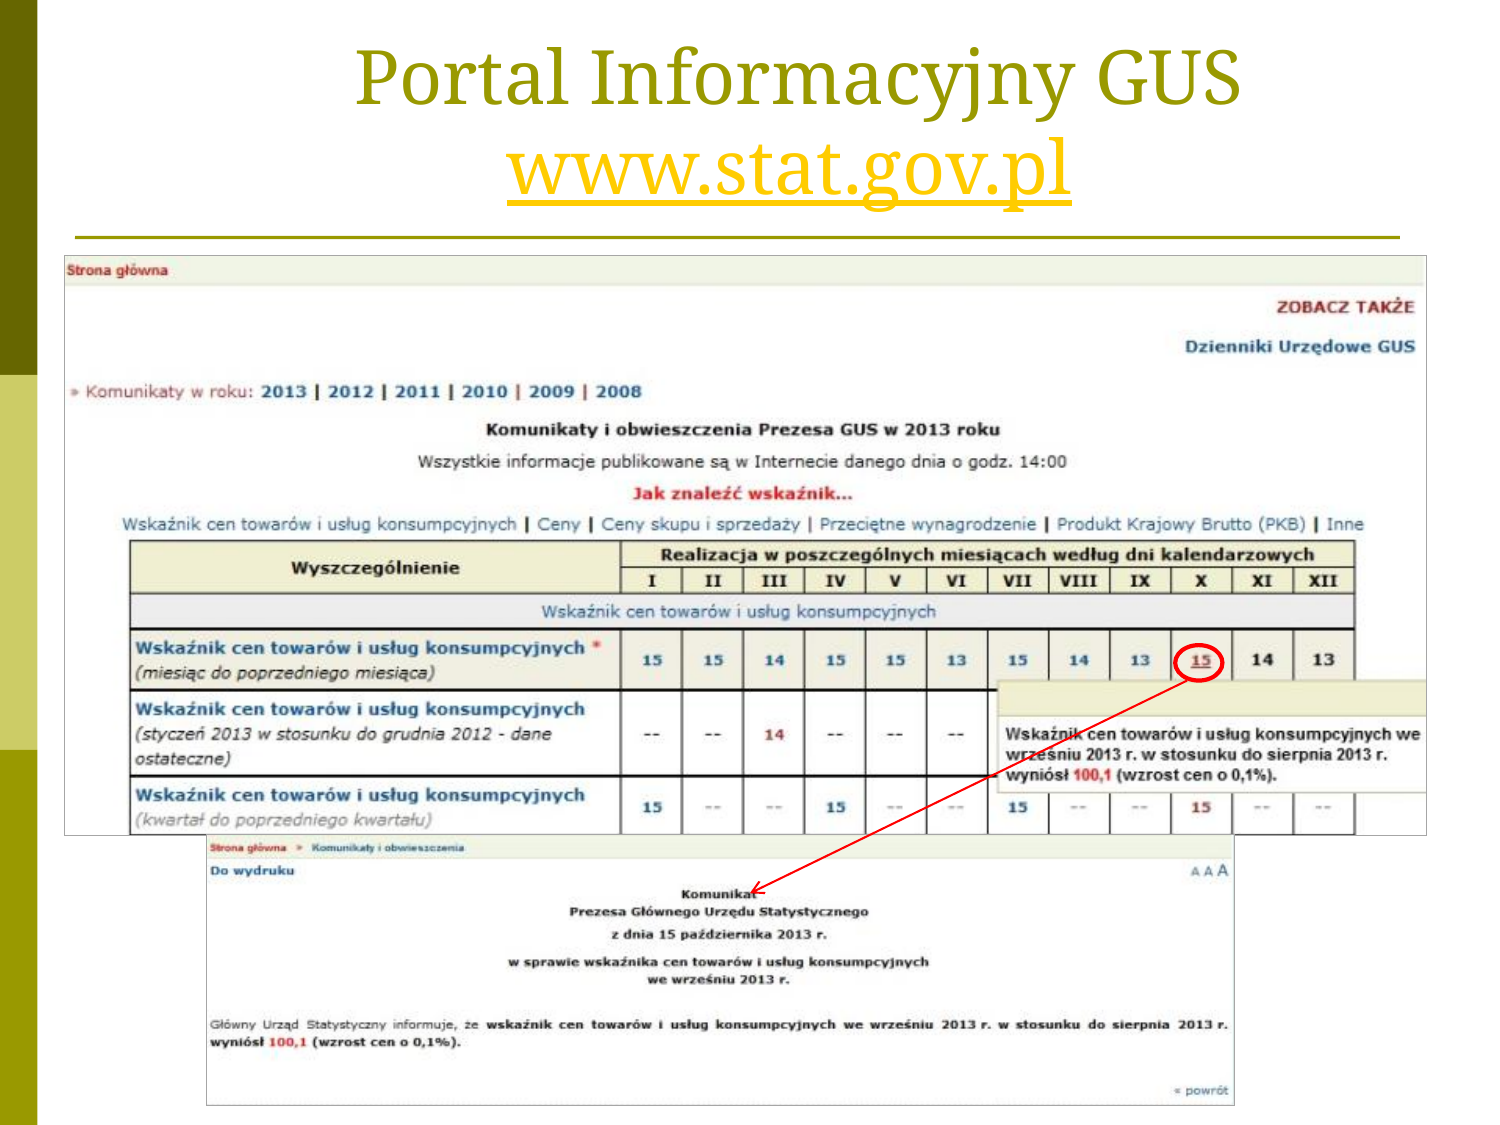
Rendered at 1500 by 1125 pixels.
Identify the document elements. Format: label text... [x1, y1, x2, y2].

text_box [749, 680, 1188, 894]
picture [64, 255, 1427, 1106]
title Portal Informacyjny GUS www.stat.gov.pl [123, 42, 1475, 230]
